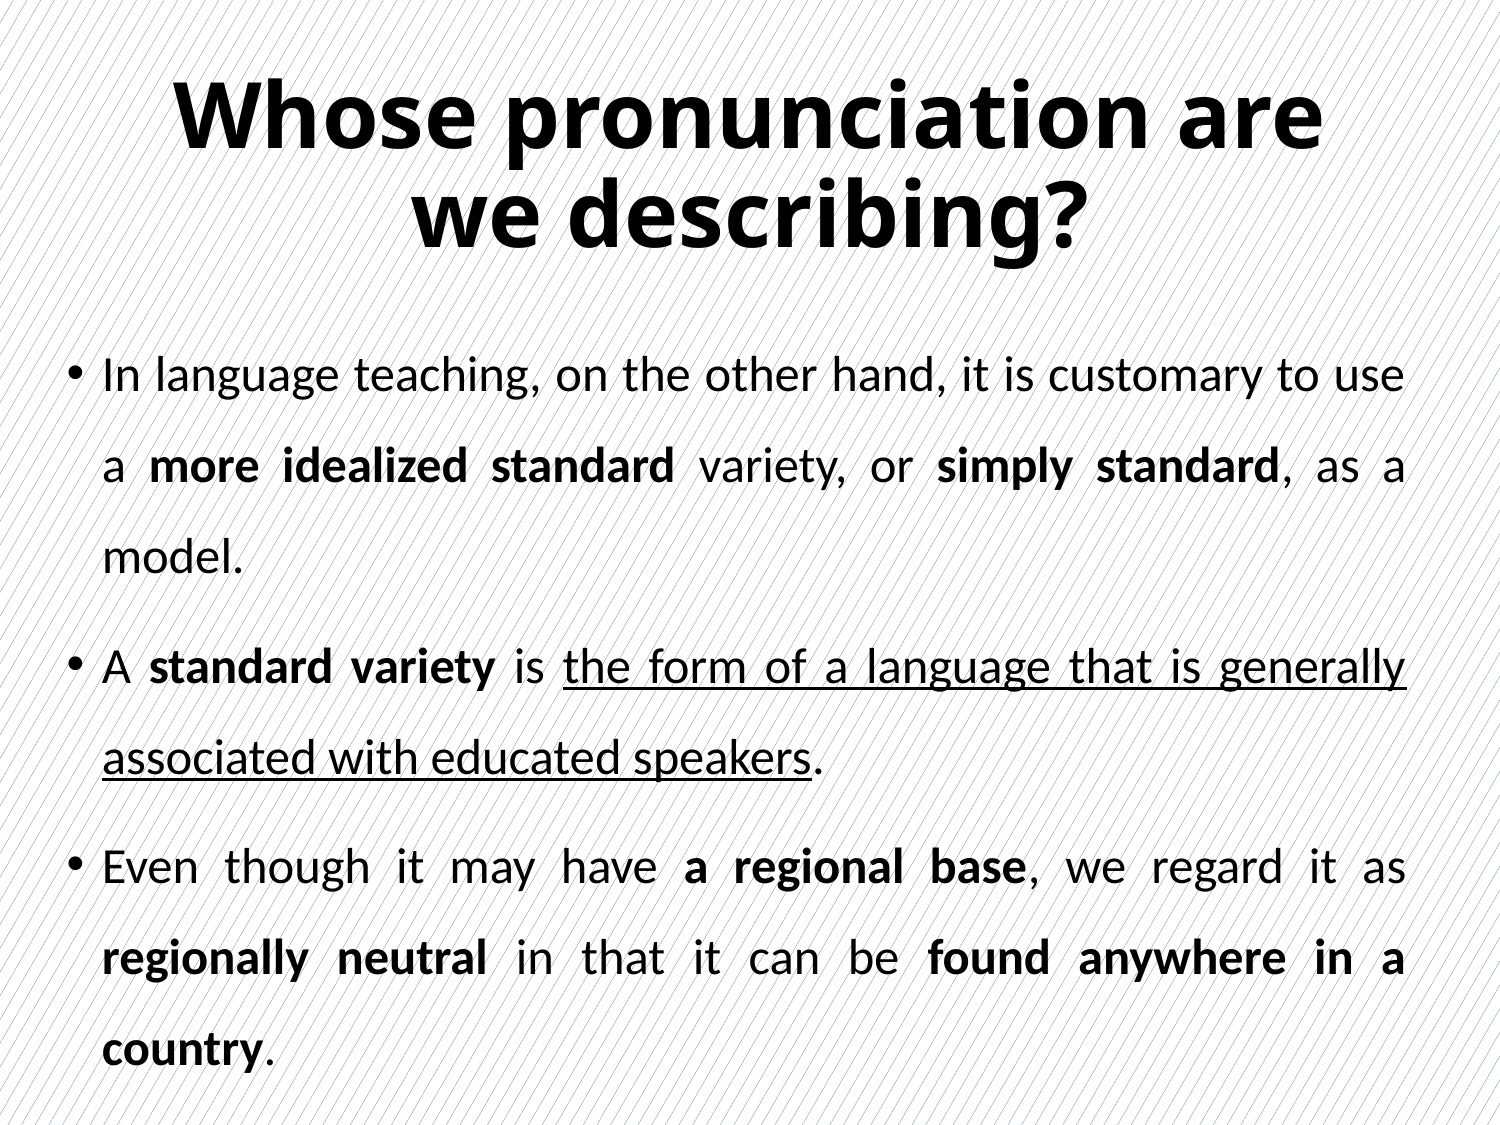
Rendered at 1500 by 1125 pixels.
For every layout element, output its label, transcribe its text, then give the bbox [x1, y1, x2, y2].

list In language teaching, on the other hand, it is customary to use a more idealized standard variety, or simply standard, as a model. A standard variety is the form of a language that is generally associated with educated speakers. Even though it may have a regional base, we regard it as regionally neutral in that it can be found anywhere in a country. [51, 303, 1422, 1090]
title Whose pronunciation are we describing? [103, 59, 1397, 278]
